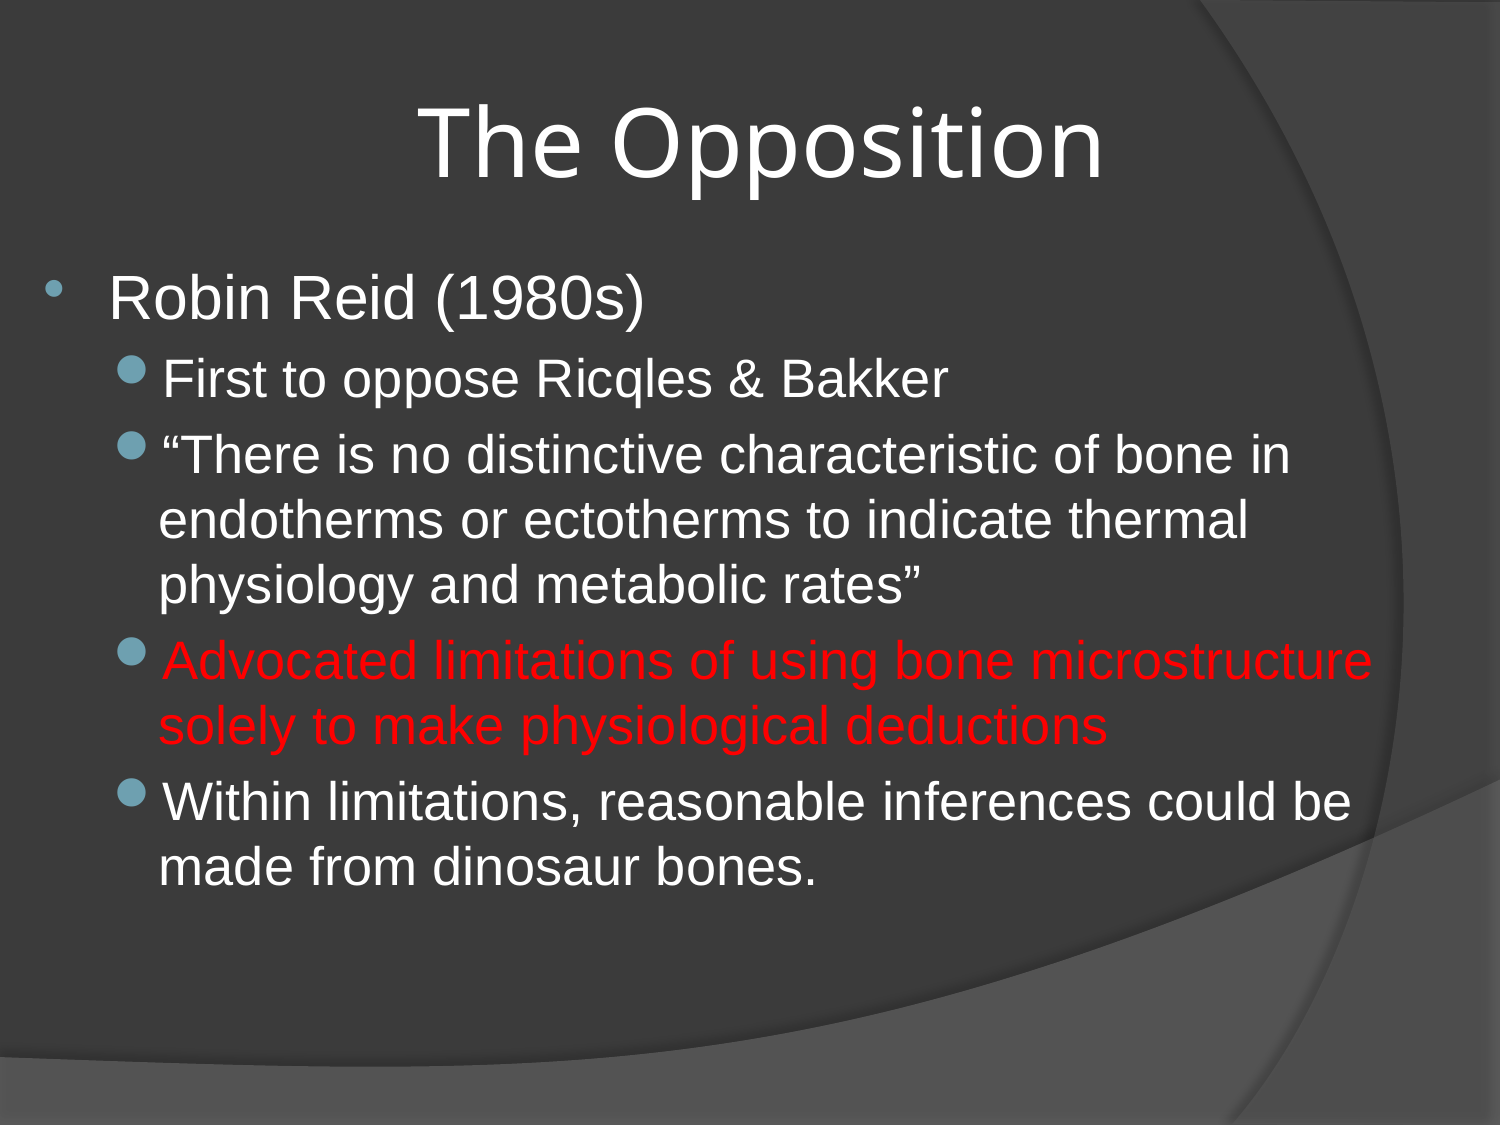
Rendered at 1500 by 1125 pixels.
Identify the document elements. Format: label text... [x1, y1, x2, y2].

title The Opposition [75, 45, 1450, 233]
list Robin Reid (1980s) First to oppose Ricqles & Bakker “There is no distinctive characteristic of bone in endotherms or ectotherms to indicate thermal physiology and metabolic rates” Advocated limitations of using bone microstructure solely to make physiological deductions Within limitations, reasonable inferences could be made from dinosaur bones. [24, 249, 1500, 993]
